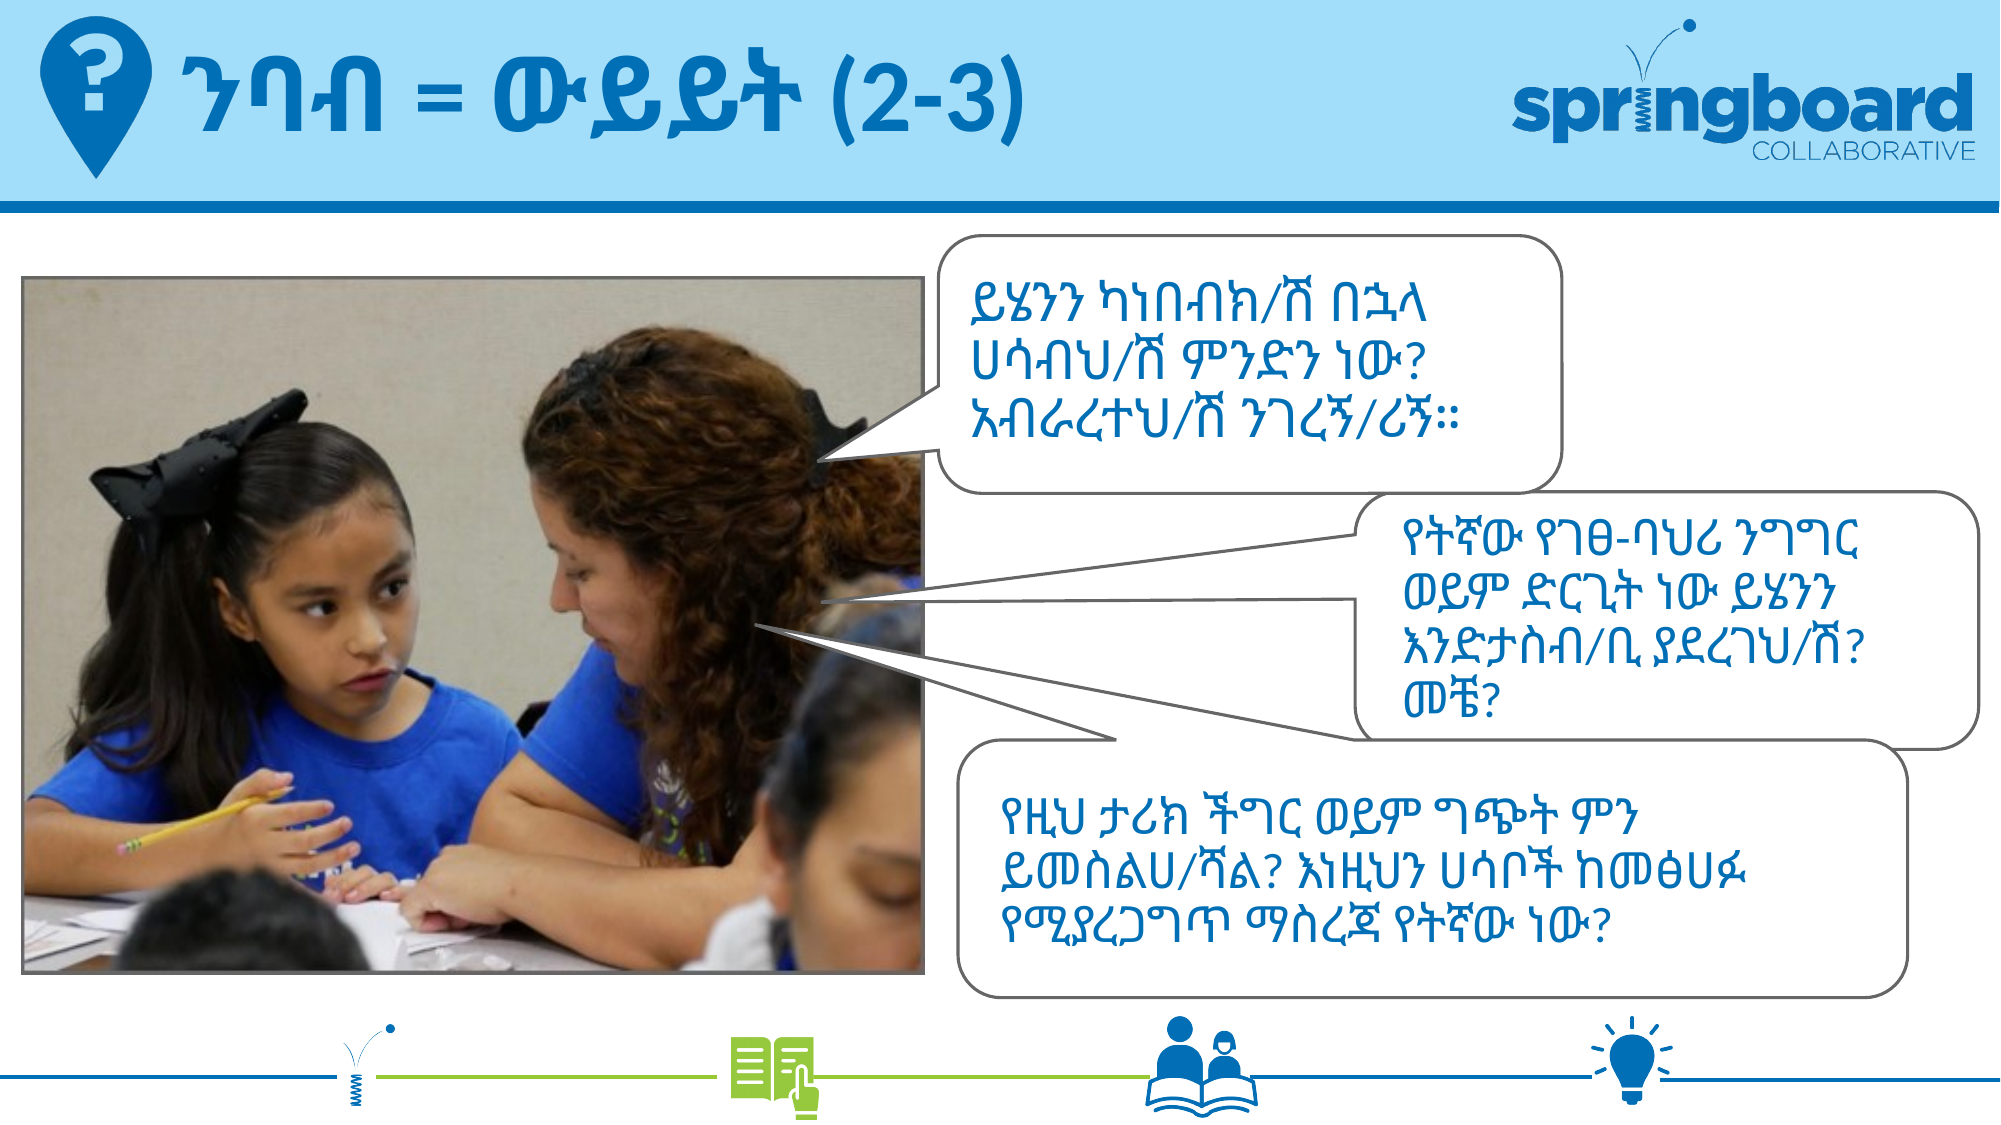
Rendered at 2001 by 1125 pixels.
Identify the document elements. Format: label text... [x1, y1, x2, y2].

picture [343, 1024, 395, 1106]
picture [1591, 1016, 1673, 1105]
picture [21, 276, 925, 975]
list ይሄንን ካነበብክ/ሽ በኋላ ሀሳብህ/ሽ ምንድን ነው? አብራረተህ/ሽ ንገረኝ/ሪኝ። [954, 260, 1556, 464]
picture [39, 16, 152, 180]
picture [731, 1037, 819, 1120]
list የትኛው የገፀ-ባህሪ ንግግር ወይም ድርጊት ነው ይሄንን እንድታስብ/ቢ ያደረገህ/ሽ? መቼ? [1386, 519, 1988, 723]
picture [1145, 1016, 1258, 1118]
title ንባብ = ውይይት (2-3) [136, 0, 2000, 196]
list የዚህ ታሪክ ችግር ወይም ግጭት ምን ይመስልሀ/ሻል? እነዚህን ሀሳቦች ከመፅሀፉ የሚያረጋግጥ ማስረጃ የትኛው ነው? [984, 757, 1869, 987]
